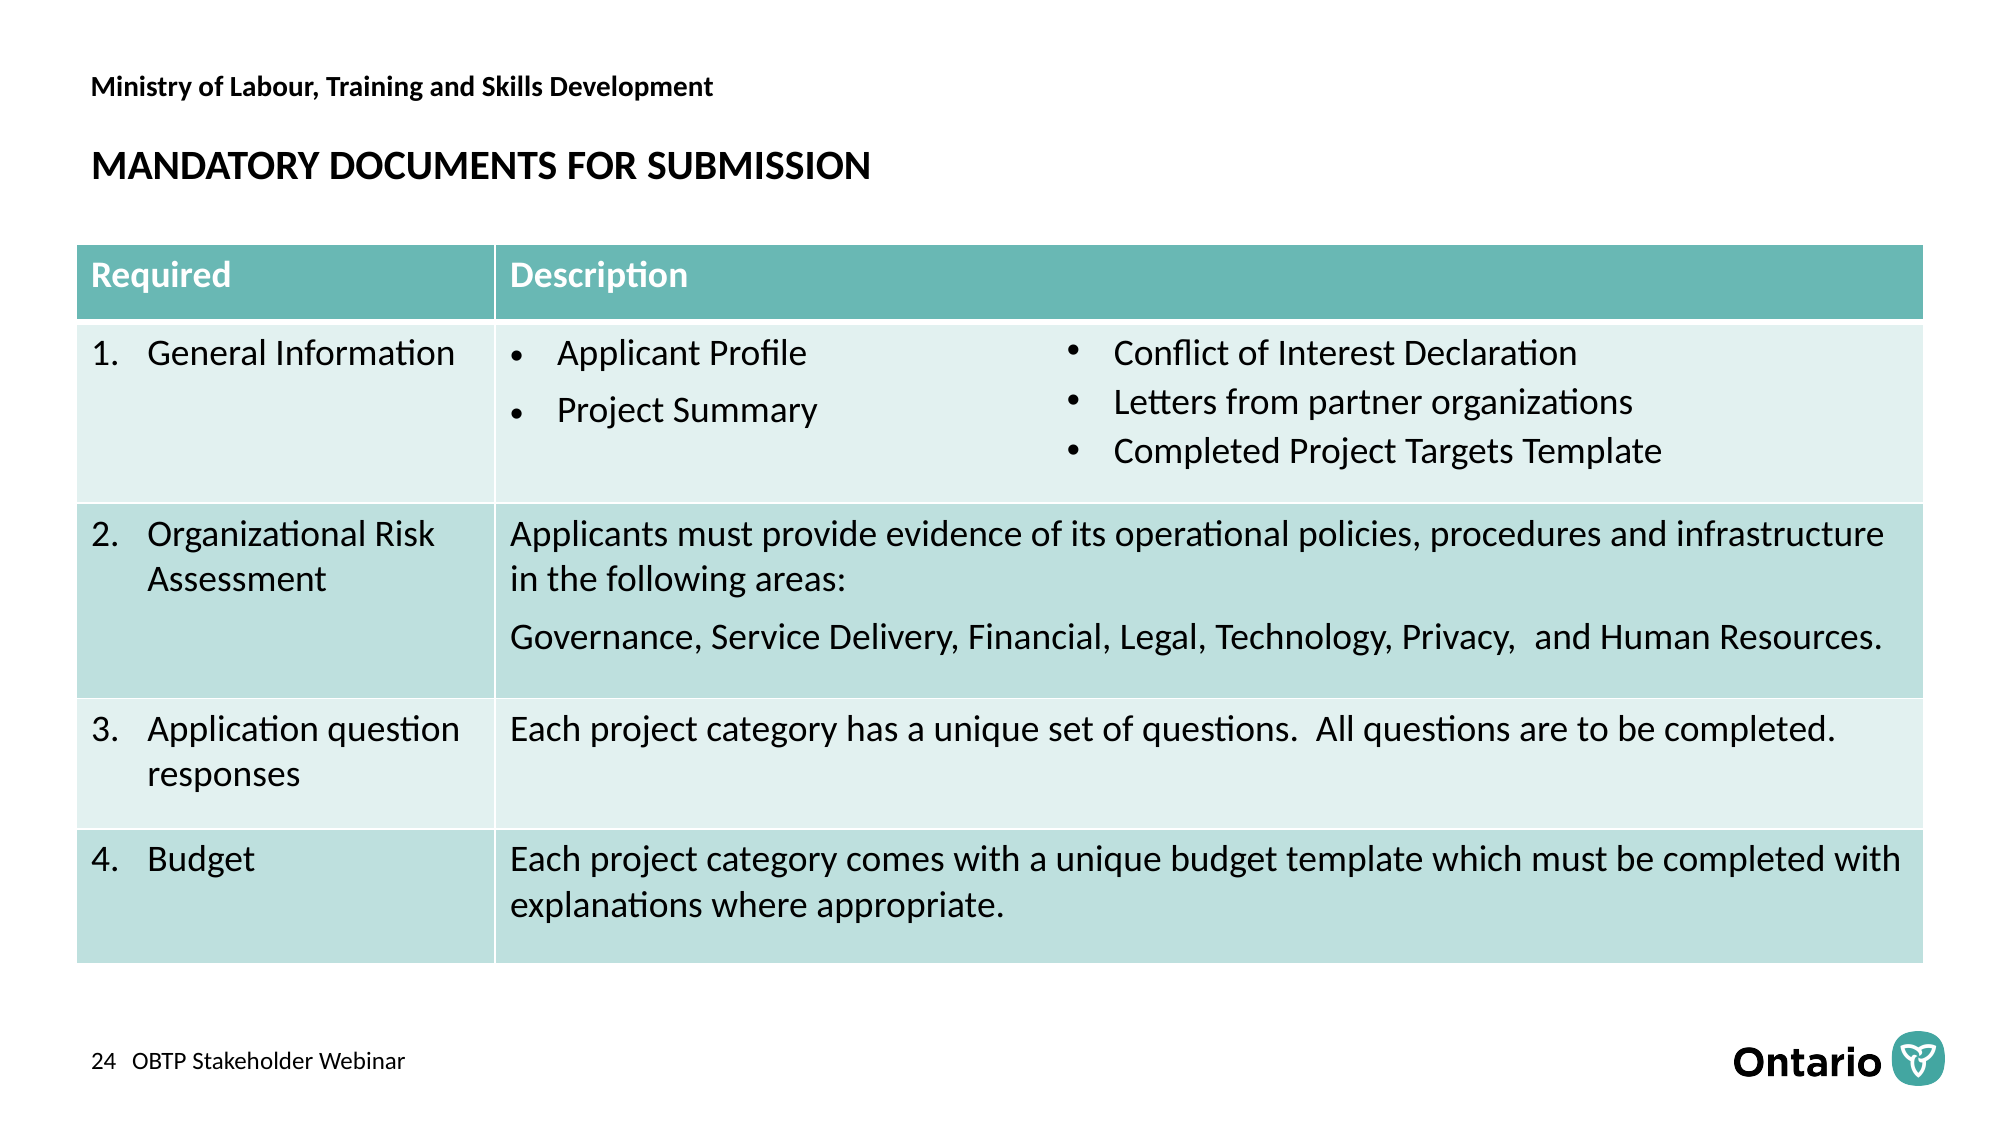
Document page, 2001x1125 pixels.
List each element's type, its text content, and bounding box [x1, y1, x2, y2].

table_cell Organizational Risk Assessment [77, 504, 494, 698]
table_cell Applicants must provide evidence of its operational policies, procedures and infrastructure in the following areas: Governance, Service Delivery, Financial, Legal, Technology, Privacy, and Human Resources. [496, 504, 1923, 698]
table_cell Budget [77, 830, 494, 963]
table_header Description [496, 245, 1923, 319]
footer OBTP Stakeholder Webinar [117, 1029, 727, 1090]
text_box Conflict of Interest Declaration Letters from partner organizations Completed Project Targets Template [1051, 315, 1750, 479]
table_cell Applicant Profile Project Summary [496, 325, 1923, 502]
title MANDATORY DOCUMENTS FOR SUBMISSION [75, 135, 1695, 222]
table_cell Application question responses [77, 699, 494, 828]
table_header Required [77, 245, 494, 319]
picture [1734, 1031, 1945, 1086]
table_cell General Information [77, 325, 494, 502]
table_cell Each project category comes with a unique budget template which must be completed with explanations where appropriate. [496, 830, 1923, 963]
table_cell Each project category has a unique set of questions. All questions are to be completed. [496, 699, 1923, 828]
slide_number 24 [75, 1029, 117, 1090]
